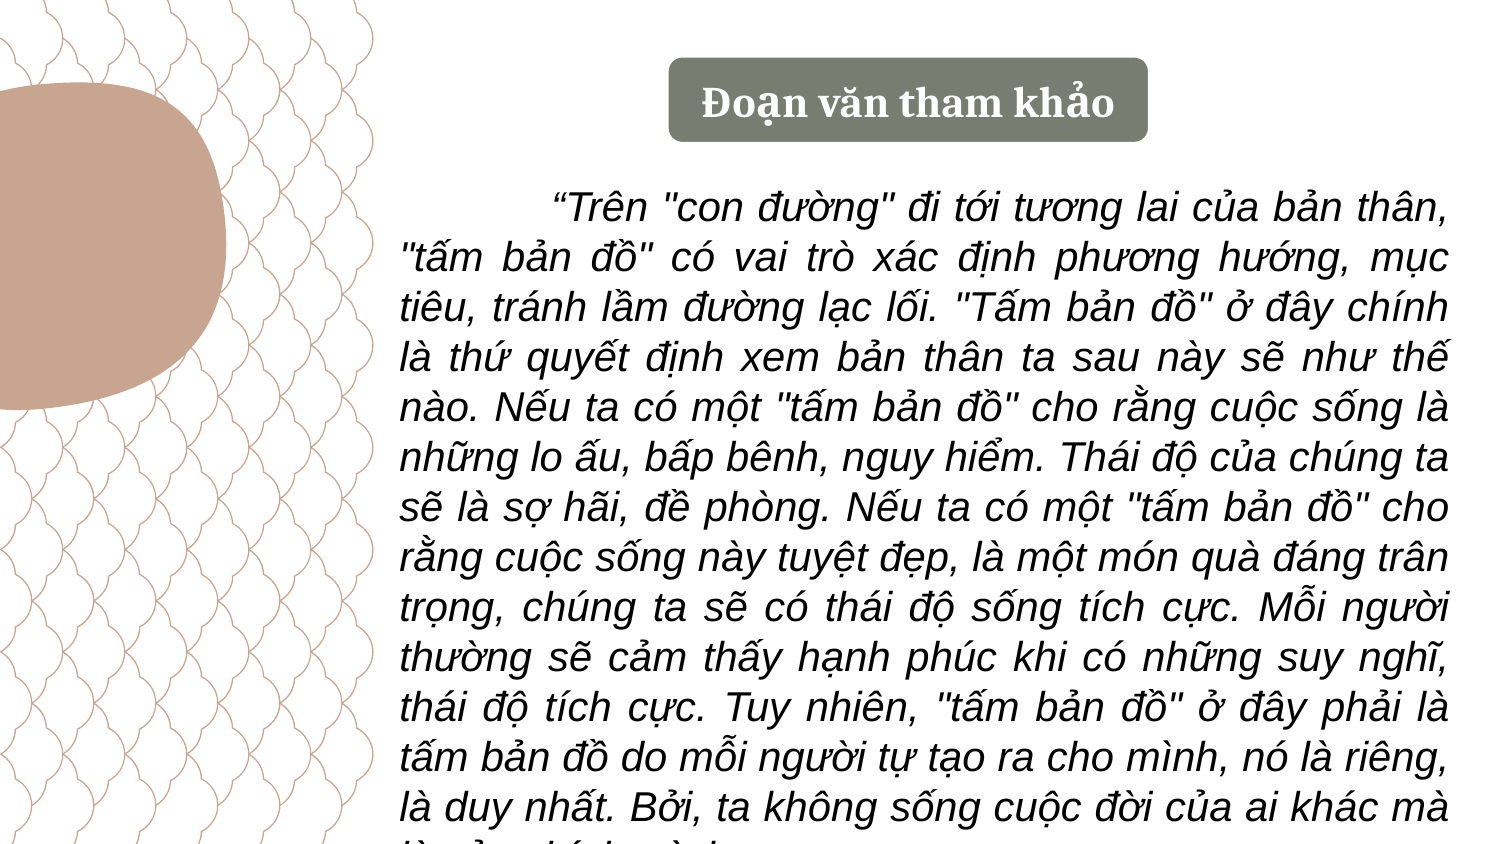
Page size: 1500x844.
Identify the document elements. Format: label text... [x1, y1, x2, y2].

text_box Đoạn văn tham khảo [667, 56, 1149, 143]
text_box “Trên "con đường" đi tới tương lai của bản thân, "tấm bản đồ" có vai trò xác định phương hướng, mục tiêu, tránh lầm đường lạc lối. "Tấm bản đồ" ở đây chính là thứ quyết định xem bản thân ta sau này sẽ như thế nào. Nếu ta có một "tấm bản đồ" cho rằng cuộc sống là những lo ấu, bấp bênh, nguy hiểm. Thái độ của chúng ta sẽ là sợ hãi, đề phòng. Nếu ta có một "tấm bản đồ" cho rằng cuộc sống này tuyệt đẹp, là một món quà đáng trân trọng, chúng ta sẽ có thái độ sống tích cực. Mỗi người thường sẽ cảm thấy hạnh phúc khi có những suy nghĩ, thái độ tích cực. Tuy nhiên, "tấm bản đồ" ở đây phải là tấm bản đồ do mỗi người tự tạo ra cho mình, nó là riêng, là duy nhất. Bởi, ta không sống cuộc đời của ai khác mà là của chính mình. [384, 172, 1465, 844]
text_box [796, 25, 1500, 844]
